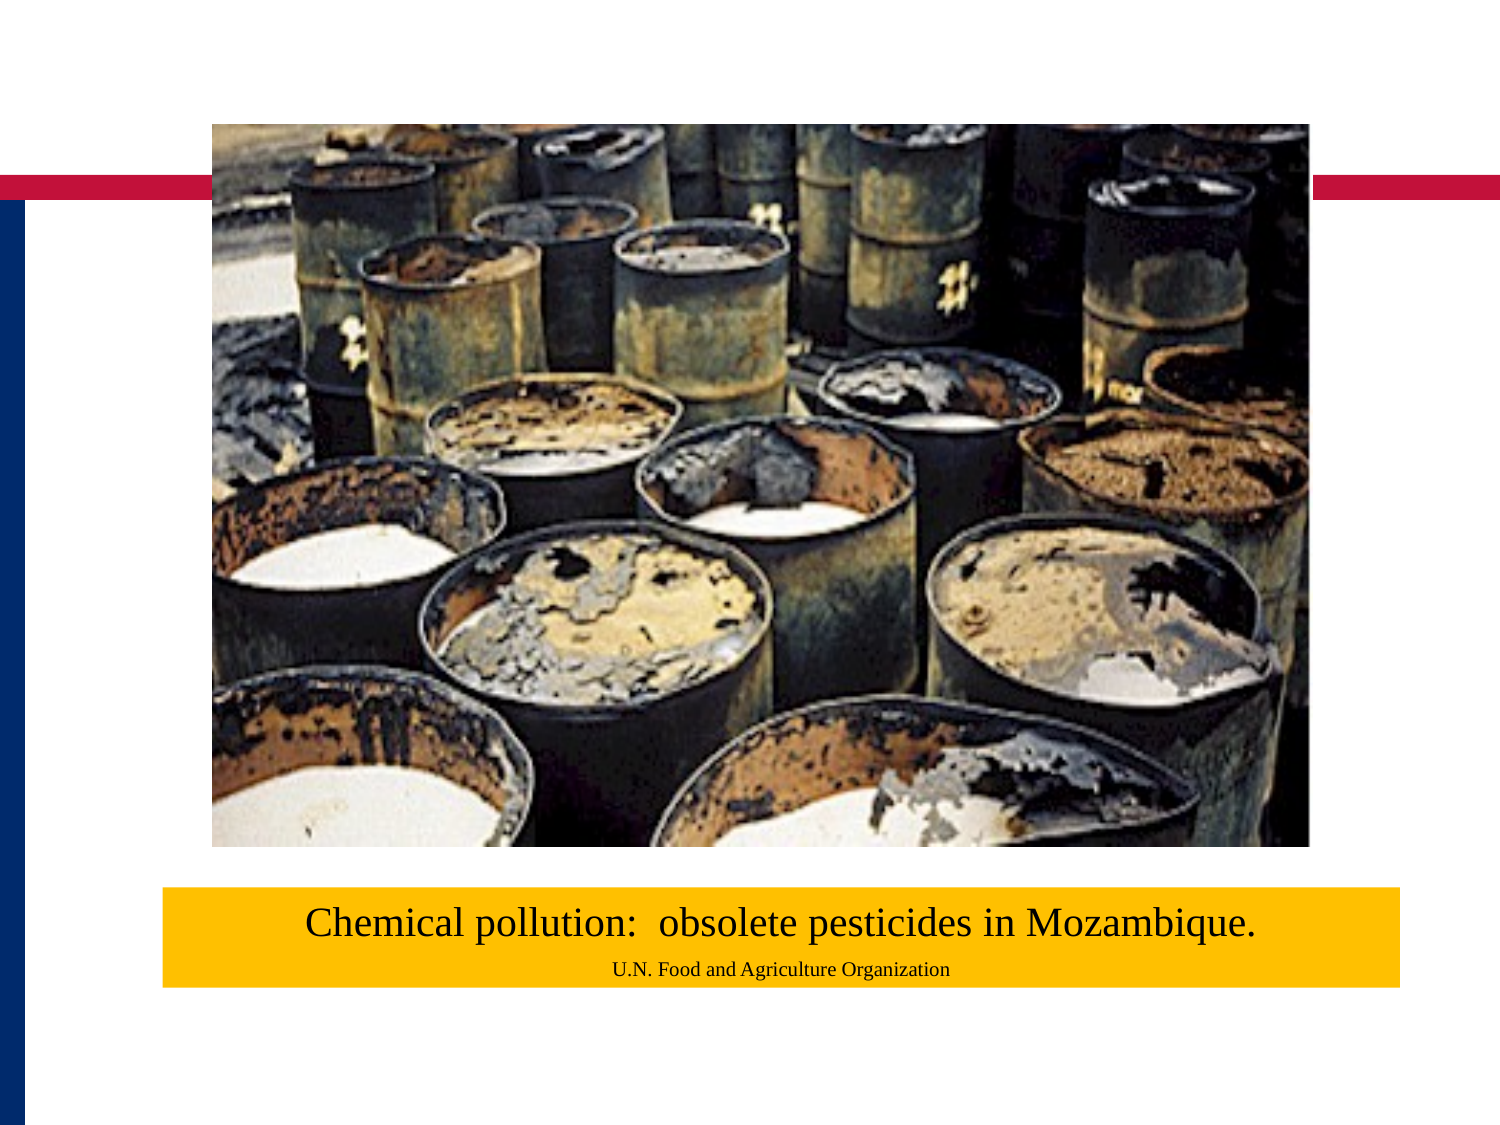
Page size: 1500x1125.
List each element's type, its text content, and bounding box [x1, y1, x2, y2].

picture [212, 124, 1313, 848]
text_box Chemical pollution: obsolete pesticides in Mozambique. U.N. Food and Agriculture Organization [162, 887, 1400, 988]
